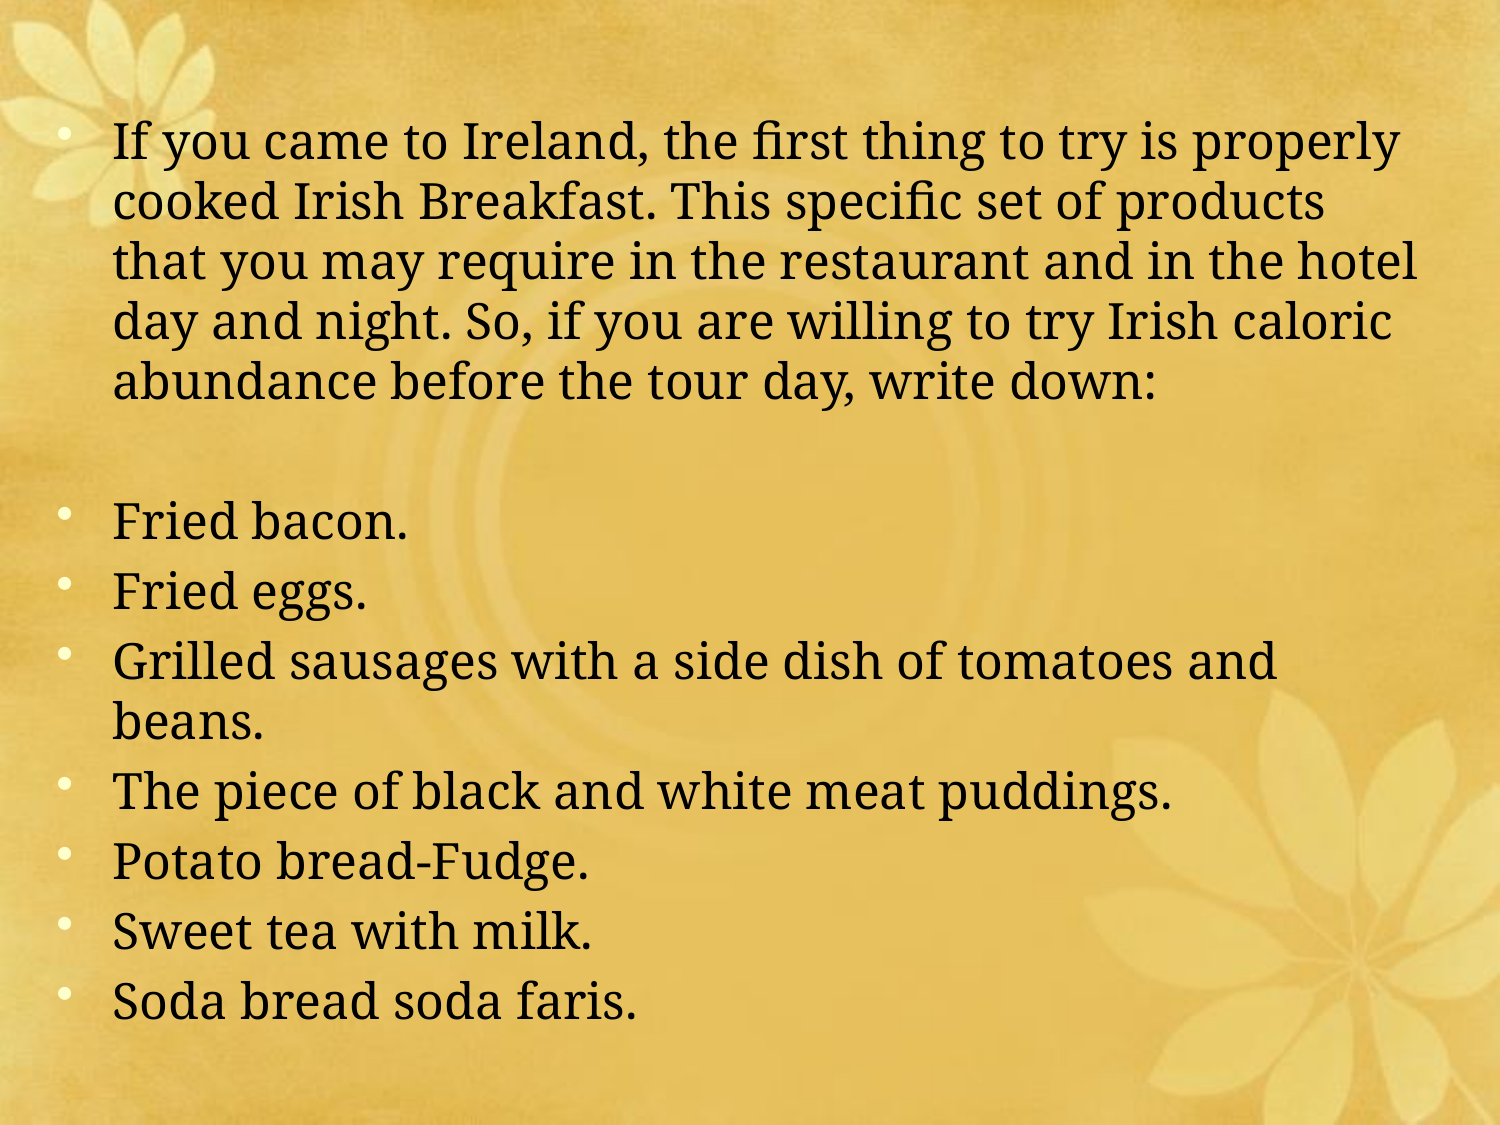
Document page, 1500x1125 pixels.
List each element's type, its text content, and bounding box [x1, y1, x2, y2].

list If you came to Ireland, the first thing to try is properly cooked Irish Breakfast. This specific set of products that you may require in the restaurant and in the hotel day and night. So, if you are willing to try Irish caloric abundance before the tour day, write down: Fried bacon. Fried eggs. Grilled sausages with a side dish of tomatoes and beans. The piece of black and white meat puddings. Potato bread-Fudge. Sweet tea with milk. Soda bread soda faris. [41, 101, 1436, 1005]
picture [0, 0, 1500, 1125]
